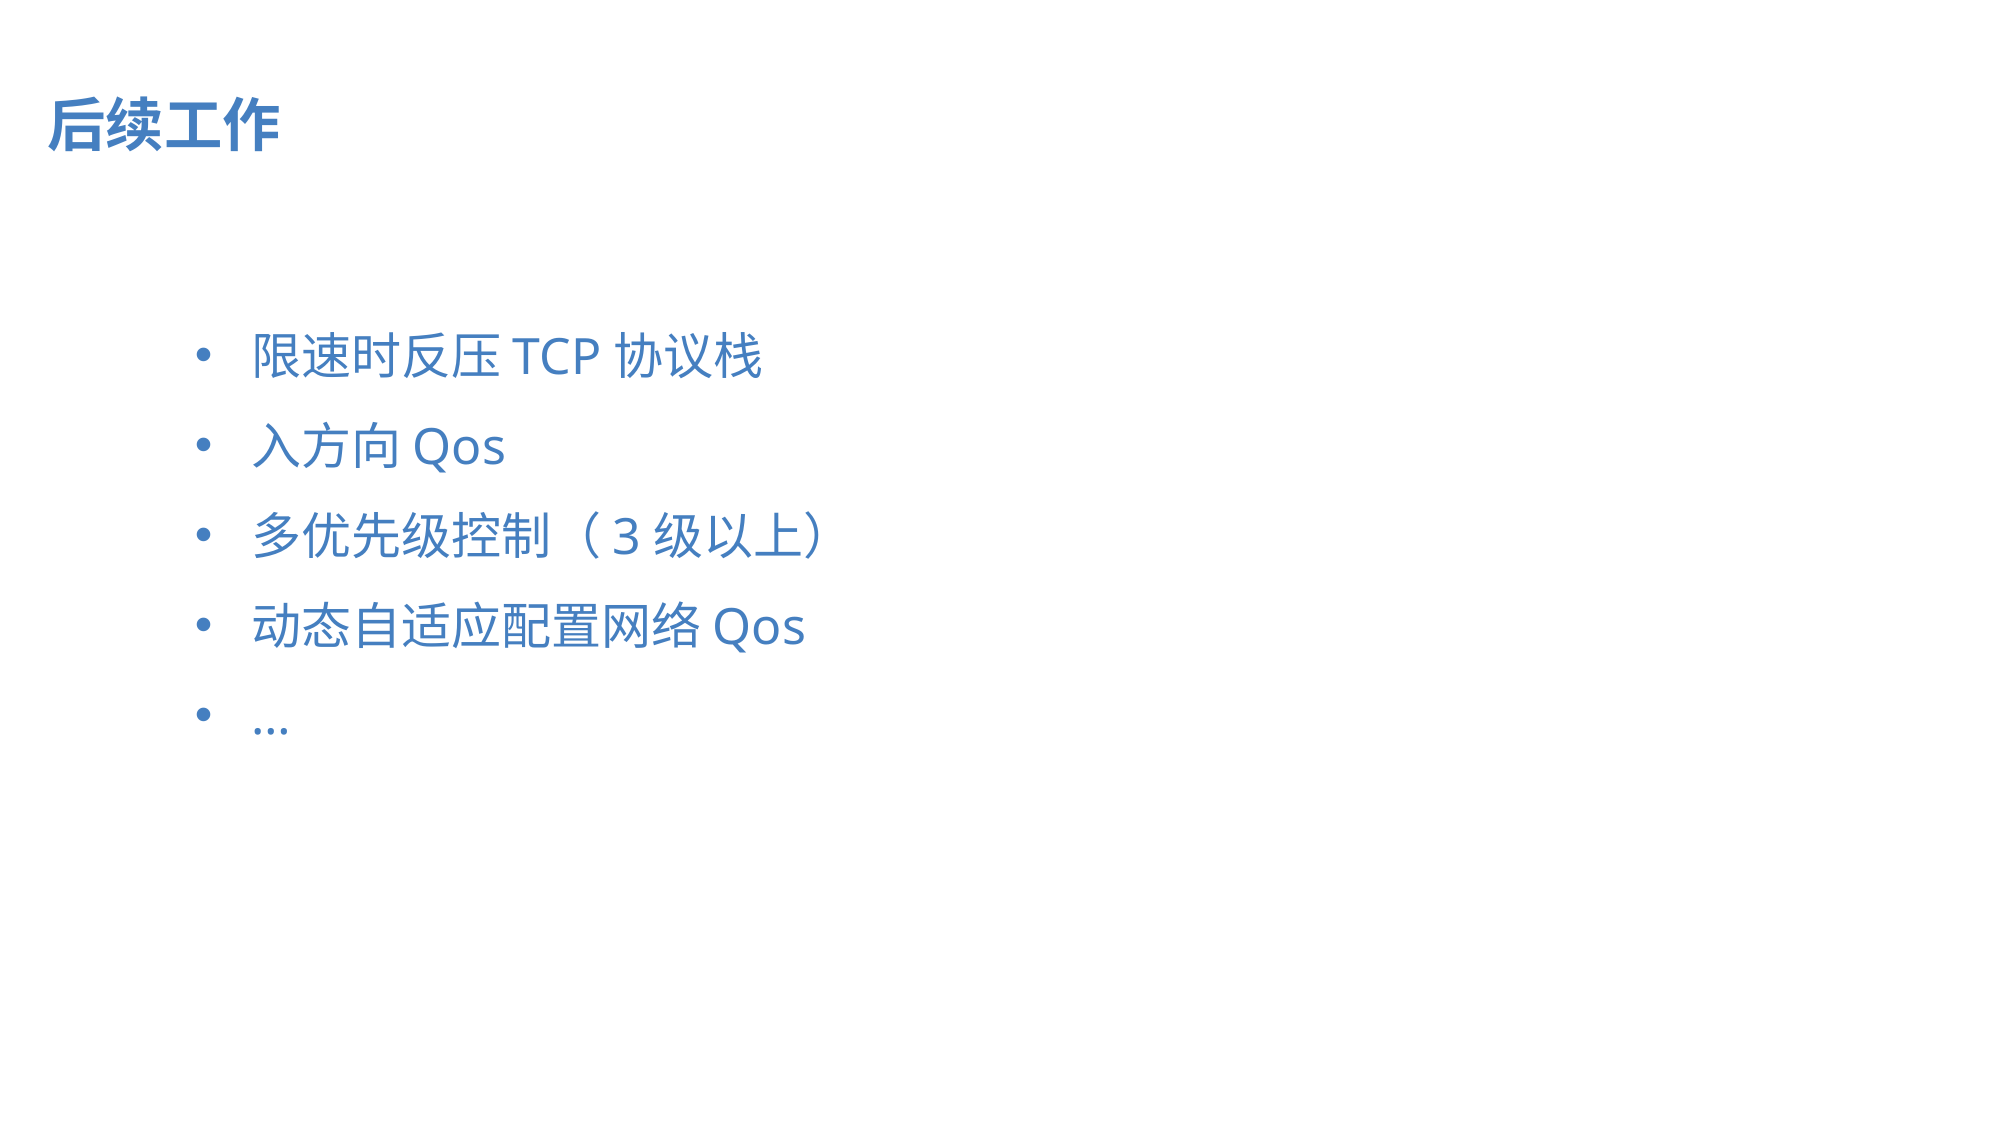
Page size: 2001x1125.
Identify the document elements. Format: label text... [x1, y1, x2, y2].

text_box 限速时反压TCP协议栈 入方向Qos 多优先级控制（3级以上） 动态自适应配置网络Qos … [179, 287, 1770, 752]
text_box 后续工作 [32, 45, 1865, 195]
